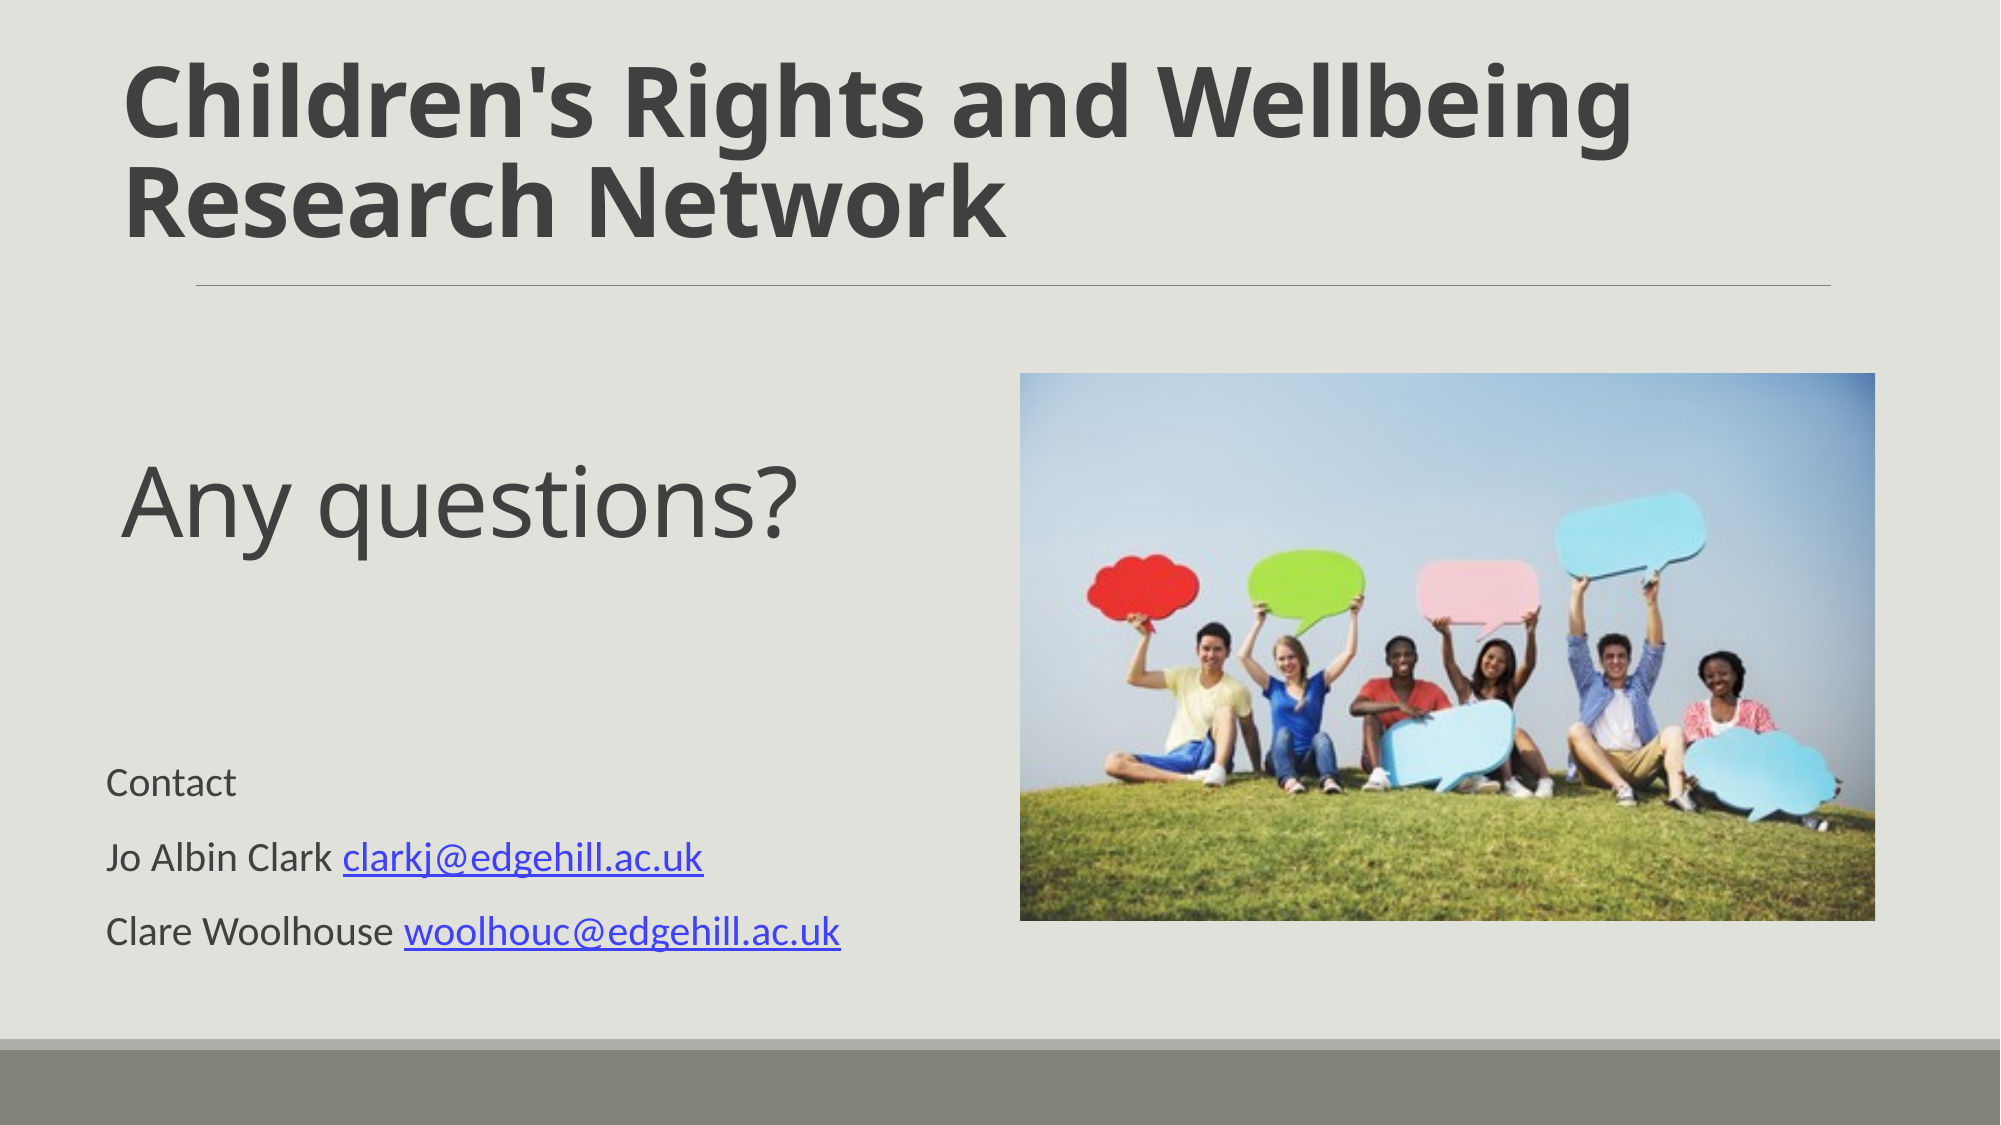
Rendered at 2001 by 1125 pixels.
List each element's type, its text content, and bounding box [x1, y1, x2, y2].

title Children's Rights and Wellbeing Research Network Any questions? [106, 45, 1788, 683]
list Contact Jo Albin Clark clarkj@edgehill.ac.uk Clare Woolhouse woolhouc@edgehill.ac.uk [106, 753, 980, 1001]
picture [1019, 373, 1876, 922]
